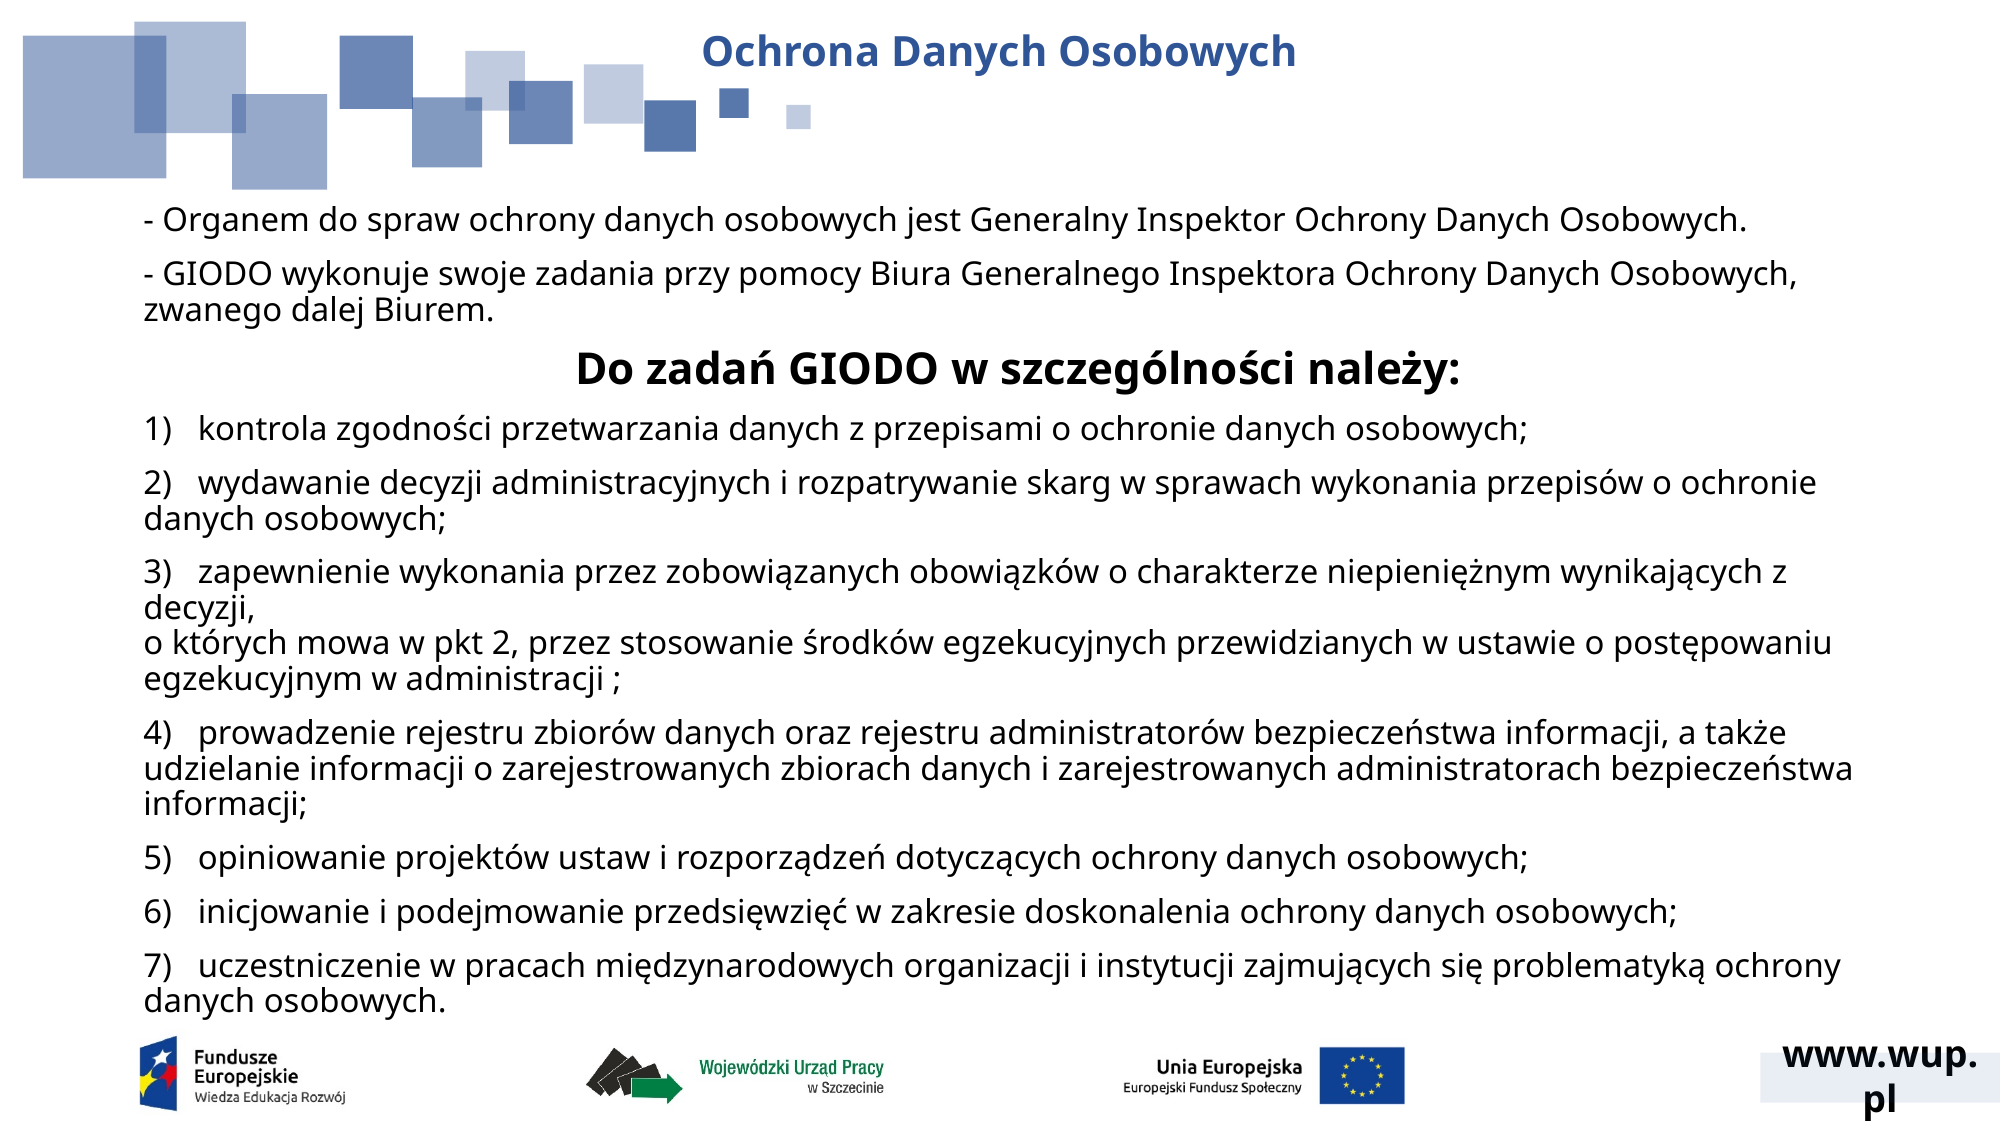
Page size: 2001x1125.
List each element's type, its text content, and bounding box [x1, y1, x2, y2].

picture [1104, 1035, 1407, 1123]
picture [139, 1035, 363, 1118]
text_box Ochrona Danych Osobowych [324, 23, 1675, 106]
list - Organem do spraw ochrony danych osobowych jest Generalny Inspektor Ochrony Danych Osobowych. - GIODO wykonuje swoje zadania przy pomocy Biura Generalnego Inspektora Ochrony Danych Osobowych, zwanego dalej Biurem. Do zadań GIODO w szczególności należy: 1) kontrola zgodności przetwarzania danych z przepisami o ochronie danych osobowych; 2) wydawanie decyzji administracyjnych i rozpatrywanie skarg w sprawach wykonania przepisów o ochronie danych osobowych; 3) zapewnienie wykonania przez zobowiązanych obowiązków o charakterze niepieniężnym wynikających z decyzji, o których mowa w pkt 2, przez stosowanie środków egzekucyjnych przewidzianych w ustawie o postępowaniu egzekucyjnym w administracji ; 4) prowadzenie rejestru zbiorów danych oraz rejestru administratorów bezpieczeństwa informacji, a także udzielanie informacji o zarejestrowanych zbiorach danych i zarejestrowanych administratorach bezpieczeństwa informacji; 5) opiniowanie projektów ustaw i rozporządzeń dotyczących ochrony danych osobowych; 6) inicjowanie i podejmowanie przedsięwzięć w zakresie doskonalenia ochrony danych osobowych; 7) uczestniczenie w pracach międzynarodowych organizacji i instytucji zajmujących się problematyką ochrony danych osobowych. [128, 195, 1909, 1035]
picture [574, 1036, 894, 1115]
